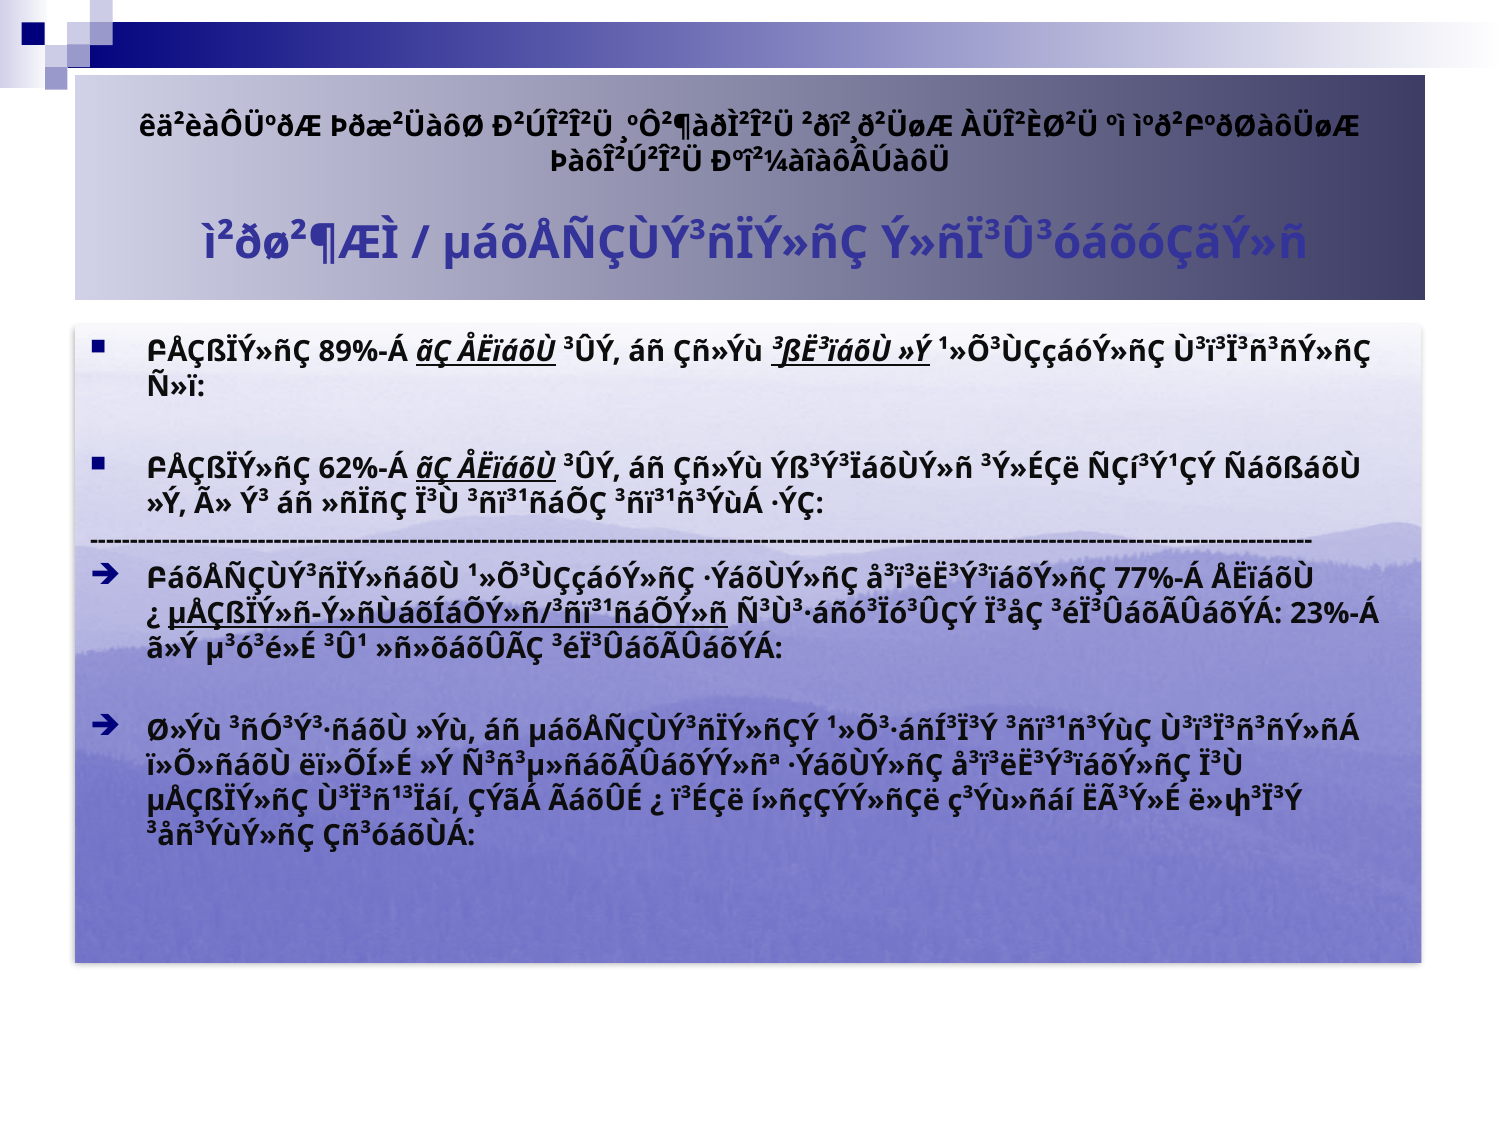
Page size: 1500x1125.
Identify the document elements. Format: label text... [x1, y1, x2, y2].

title êä²èàÔÜºðÆ Þðæ²ÜàôØ Ð²ÚÎ²Î²Ü ¸ºÔ²¶àðÌ²Î²Ü ²ðî²¸ð²ÜøÆ ÀÜÎ²ÈØ²Ü ºì ìºð²ԲºðØàôÜøÆ ÞàôÎ²Ú²Î²Ü Ðºî²¼àîàôÂÚàôÜ ì²ðø²¶ÆÌ / µáõÅÑÇÙÝ³ñÏÝ»ñÇ Ý»ñÏ³Û³óáõóÇãÝ»ñ [74, 74, 1426, 301]
list ԲÅÇßÏÝ»ñÇ 89%-Á ãÇ ÅËïáõÙ ³ÛÝ, áñ Çñ»Ýù ³ßË³ïáõÙ »Ý ¹»Õ³ÙÇçáóÝ»ñÇ Ù³ï³Ï³ñ³ñÝ»ñÇ Ñ»ï: ԲÅÇßÏÝ»ñÇ 62%-Á ãÇ ÅËïáõÙ ³ÛÝ, áñ Çñ»Ýù Ýß³Ý³ÏáõÙÝ»ñ ³Ý»ÉÇë ÑÇí³Ý¹ÇÝ ÑáõßáõÙ »Ý, Ã» Ý³ áñ »ñÏñÇ Ï³Ù ³ñï³¹ñáÕÇ ³ñï³¹ñ³ÝùÁ ·ÝÇ: --------------------------------------------------------------------------------------------------------------------------------------------------------- ԲáõÅÑÇÙÝ³ñÏÝ»ñáõÙ ¹»Õ³ÙÇçáóÝ»ñÇ ·ÝáõÙÝ»ñÇ å³ï³ëË³Ý³ïáõÝ»ñÇ 77%-Á ÅËïáõÙ ¿ µÅÇßÏÝ»ñ-Ý»ñÙáõÍáÕÝ»ñ/³ñï³¹ñáÕÝ»ñ Ñ³Ù³·áñó³Ïó³ÛÇÝ Ï³åÇ ³éÏ³ÛáõÃÛáõÝÁ: 23%-Á ã»Ý µ³ó³é»É ³Û¹ »ñ»õáõÛÃÇ ³éÏ³ÛáõÃÛáõÝÁ: Ø»Ýù ³ñÓ³Ý³·ñáõÙ »Ýù, áñ µáõÅÑÇÙÝ³ñÏÝ»ñÇÝ ¹»Õ³·áñÍ³Ï³Ý ³ñï³¹ñ³ÝùÇ Ù³ï³Ï³ñ³ñÝ»ñÁ ï»Õ»ñáõÙ ëï»ÕÍ»É »Ý Ñ³ñ³µ»ñáõÃÛáõÝÝ»ñª ·ÝáõÙÝ»ñÇ å³ï³ëË³Ý³ïáõÝ»ñÇ Ï³Ù µÅÇßÏÝ»ñÇ Ù³Ï³ñ¹³Ïáí, ÇÝãÁ ÃáõÛÉ ¿ ï³ÉÇë í»ñçÇÝÝ»ñÇë ç³Ýù»ñáí ËÃ³Ý»É ë»փ³Ï³Ý ³åñ³ÝùÝ»ñÇ Çñ³óáõÙÁ: [74, 324, 1422, 963]
